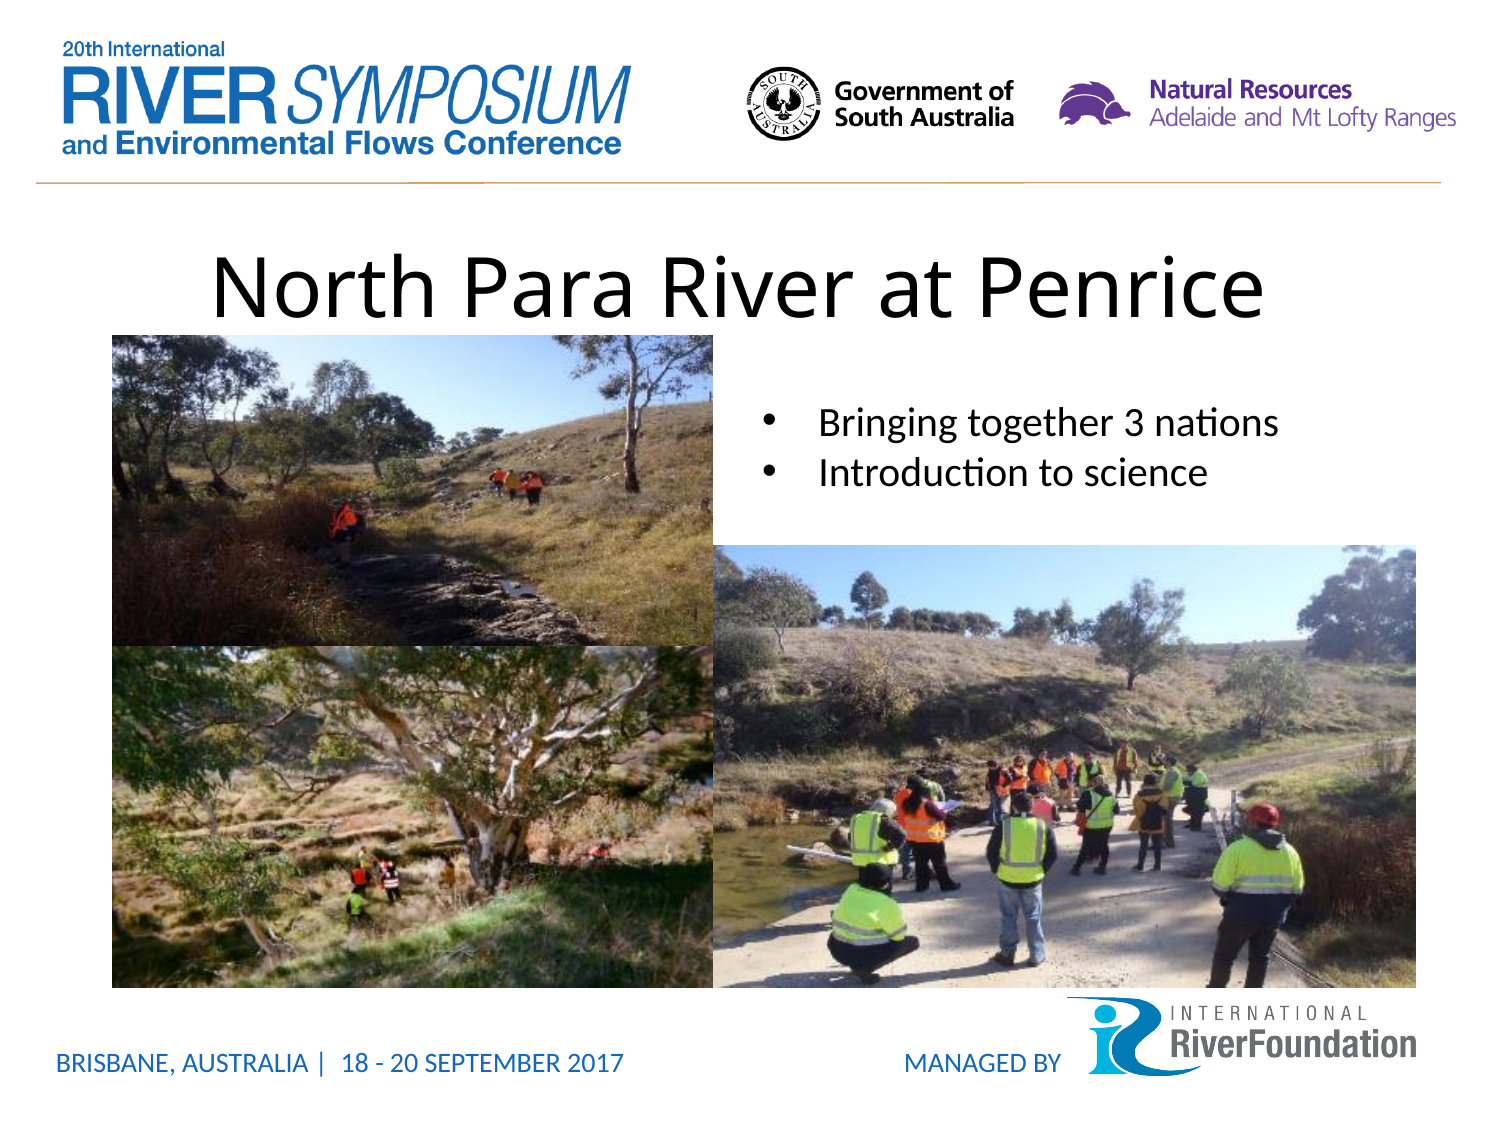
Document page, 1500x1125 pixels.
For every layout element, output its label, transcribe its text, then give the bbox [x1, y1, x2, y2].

picture [1067, 997, 1139, 1076]
text_box MANAGED BY [889, 1036, 1100, 1086]
text_box BRISBANE, AUSTRALIA | 18 - 20 SEPTEMBER 2017 [40, 1036, 713, 1086]
text_box Bringing together 3 nations Introduction to science [746, 364, 1442, 526]
picture [1127, 997, 1416, 1076]
picture [1109, 1031, 1118, 1062]
picture [30, 27, 661, 179]
picture [112, 335, 1416, 988]
picture [712, 55, 1500, 151]
text_box North Para River at Penrice [0, 156, 1500, 344]
